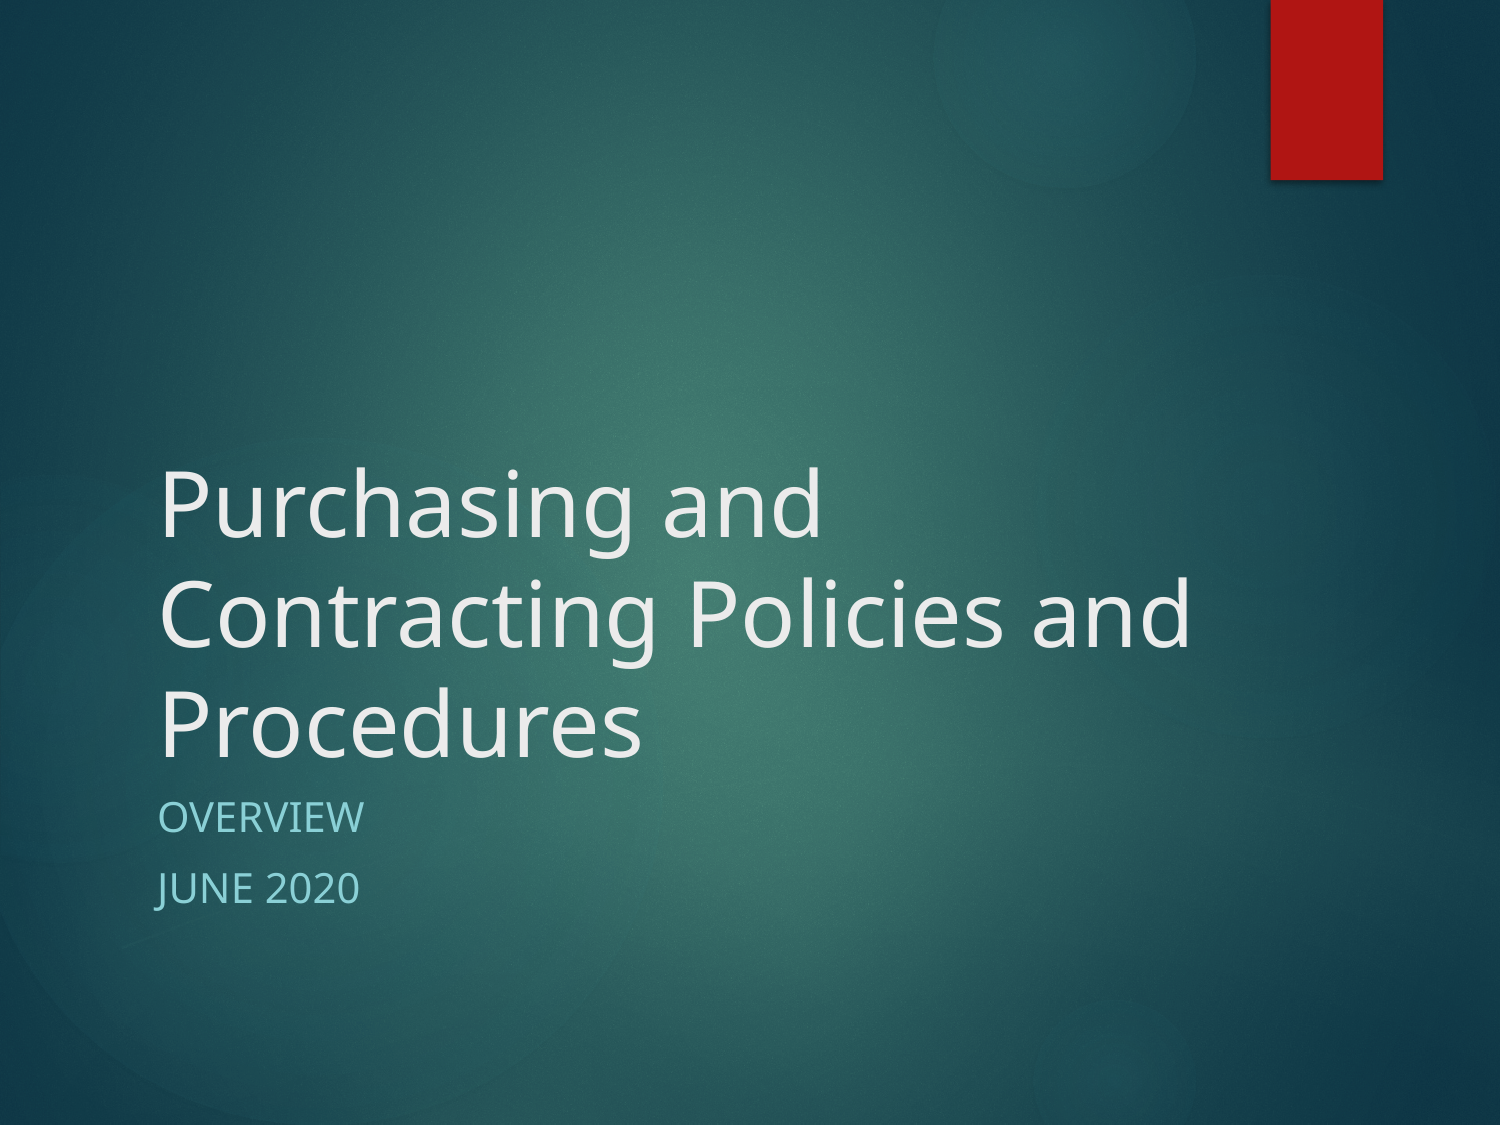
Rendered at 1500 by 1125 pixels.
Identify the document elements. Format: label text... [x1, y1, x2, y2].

title Purchasing and Contracting Policies and Procedures [142, 237, 1229, 783]
subtitle OVERVIEW June 2020 [142, 783, 1229, 925]
